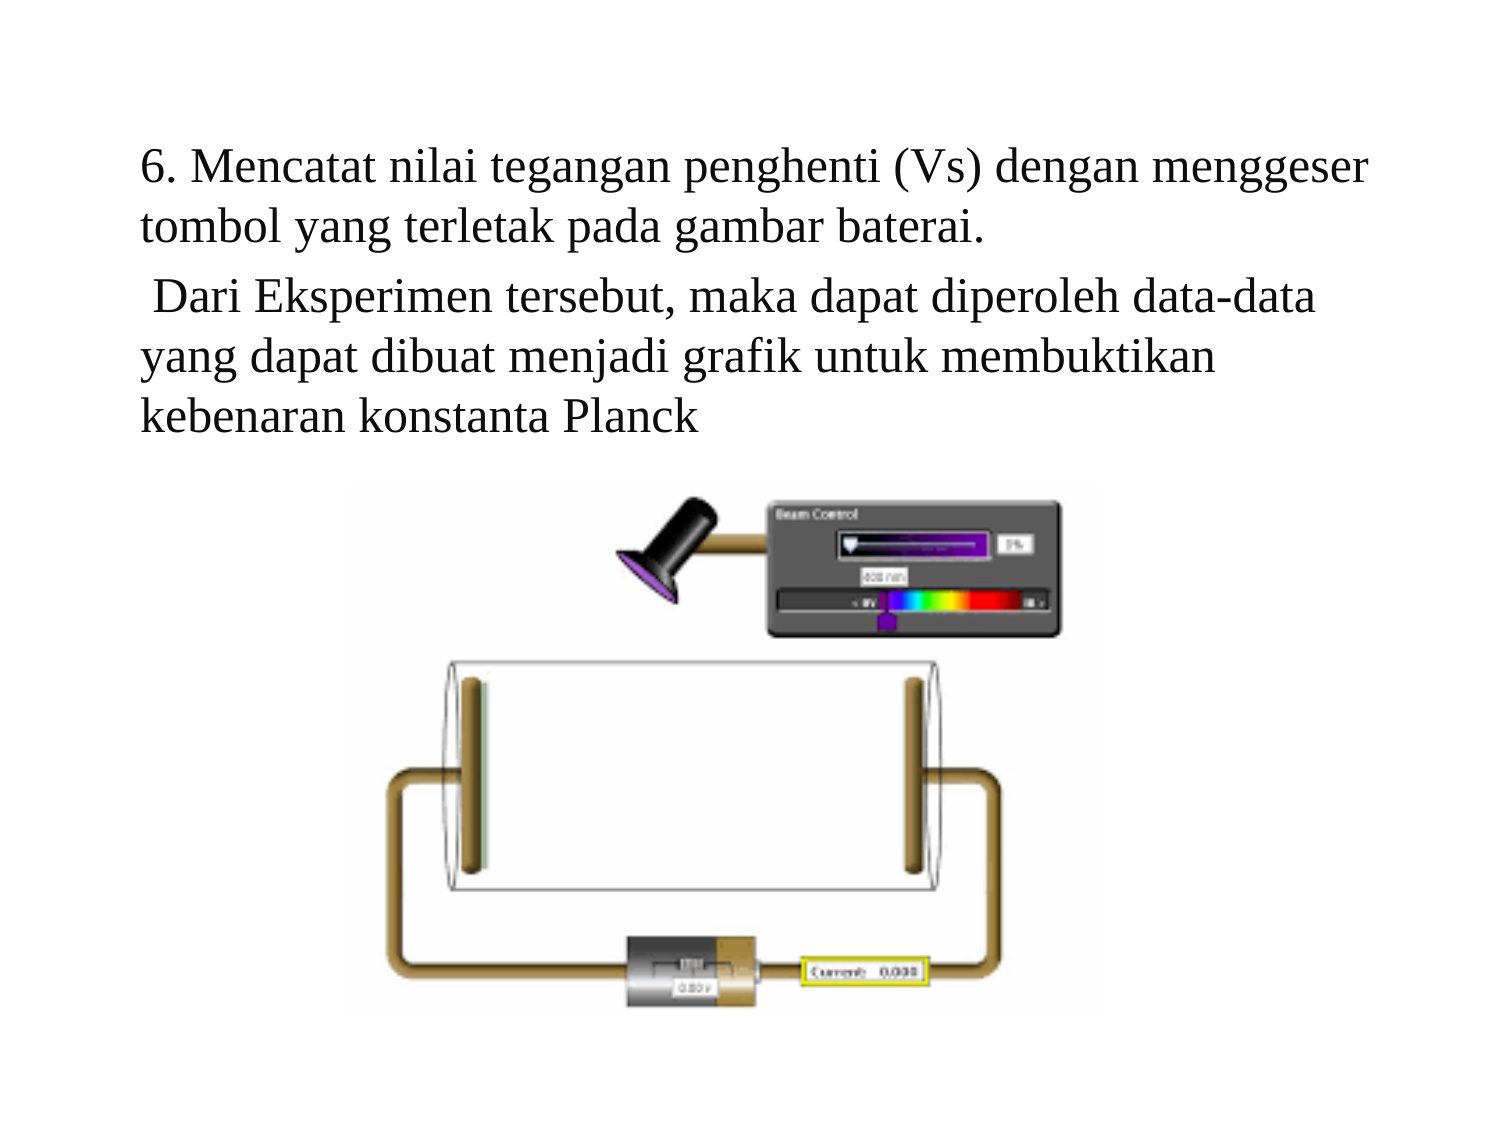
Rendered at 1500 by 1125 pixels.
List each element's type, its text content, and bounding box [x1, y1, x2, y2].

subtitle 6. Mencatat nilai tegangan penghenti (Vs) dengan menggeser tombol yang terletak pada gambar baterai. Dari Eksperimen tersebut, maka dapat diperoleh data-data yang dapat dibuat menjadi grafik untuk membuktikan kebenaran konstanta Planck [125, 125, 1425, 875]
picture [349, 484, 1101, 1016]
